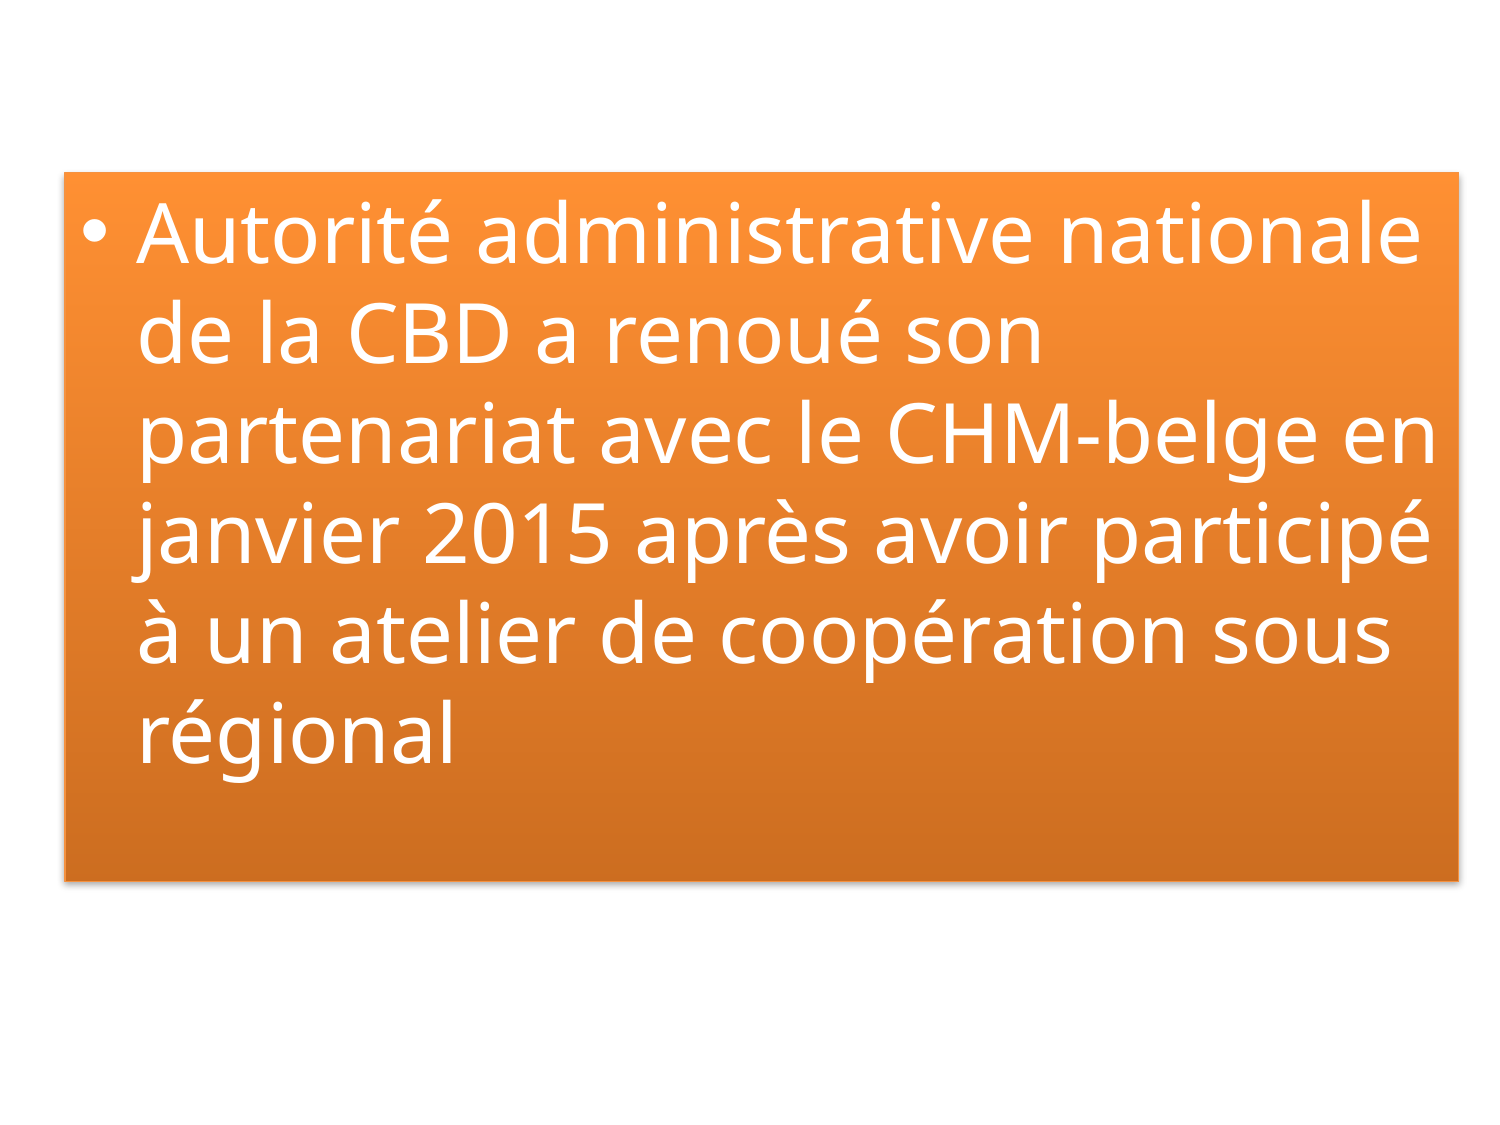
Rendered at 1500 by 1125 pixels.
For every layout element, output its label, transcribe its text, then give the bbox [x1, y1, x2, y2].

list Autorité administrative nationale de la CBD a renoué son partenariat avec le CHM-belge en janvier 2015 après avoir participé à un atelier de coopération sous régional [64, 172, 1459, 882]
